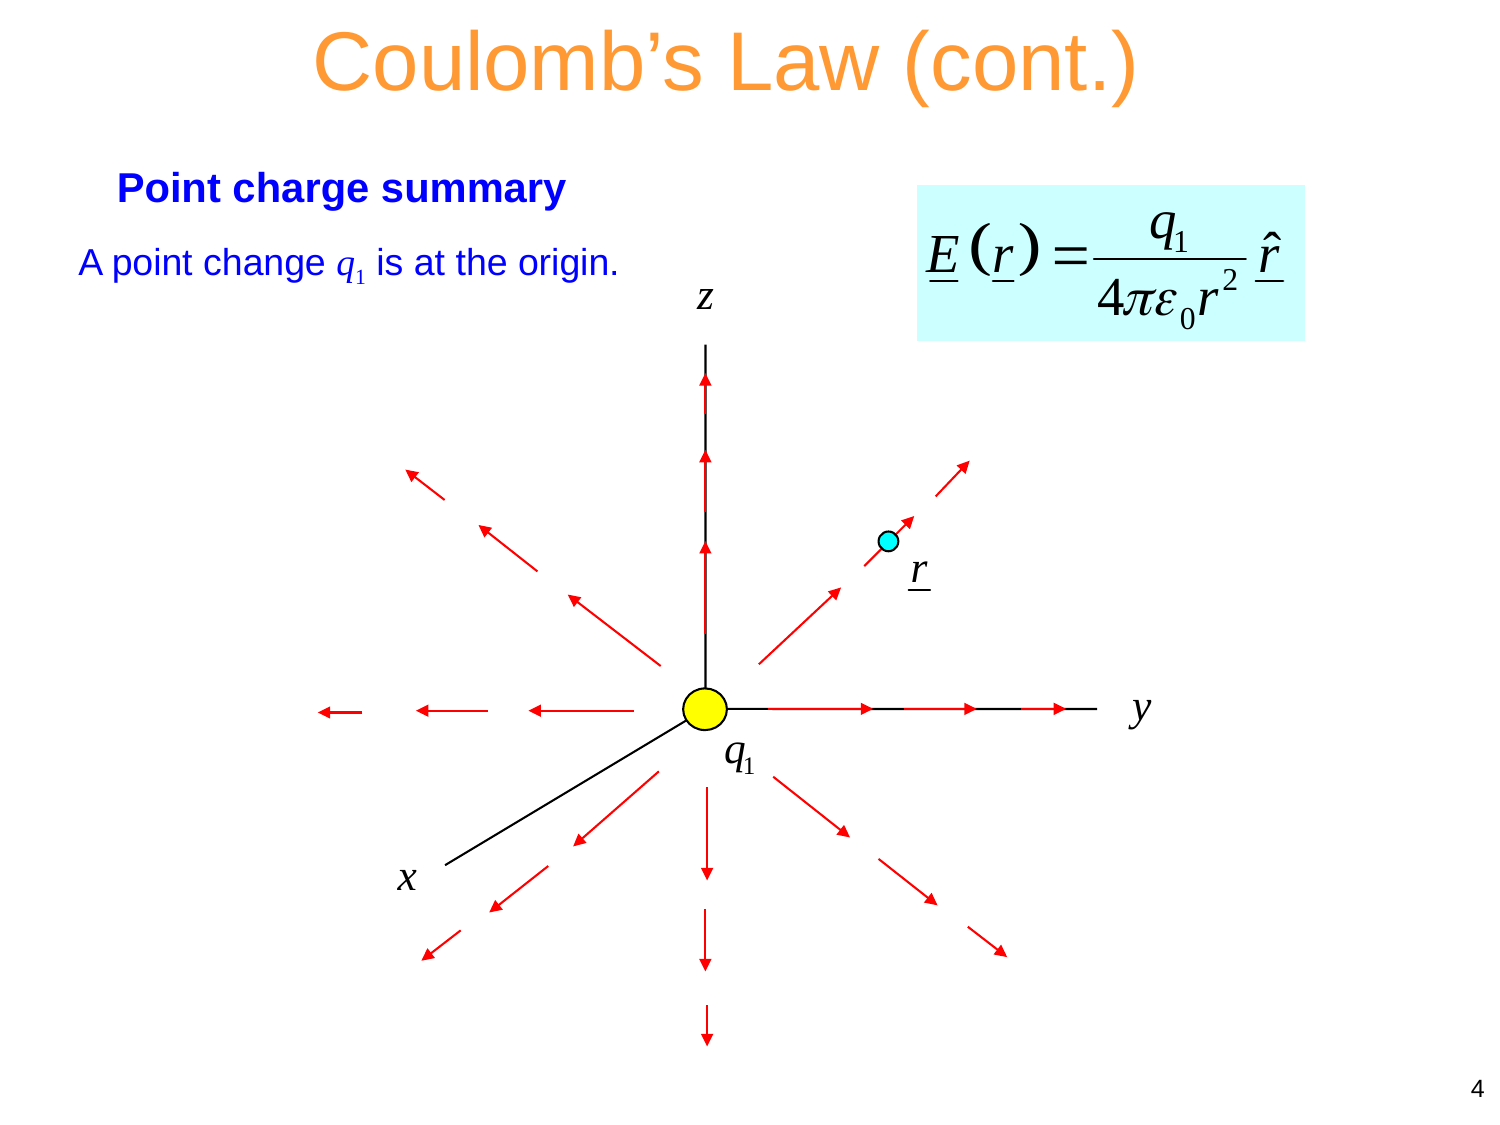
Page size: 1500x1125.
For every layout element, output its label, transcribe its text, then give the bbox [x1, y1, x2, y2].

slide_number 4 [1187, 1050, 1500, 1125]
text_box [916, 185, 1305, 342]
text_box A point change q1 is at the origin. [58, 230, 650, 297]
text_box Point charge summary [101, 153, 582, 219]
text_box Coulomb’s Law (cont.) [210, 0, 1243, 115]
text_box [317, 280, 1161, 1047]
